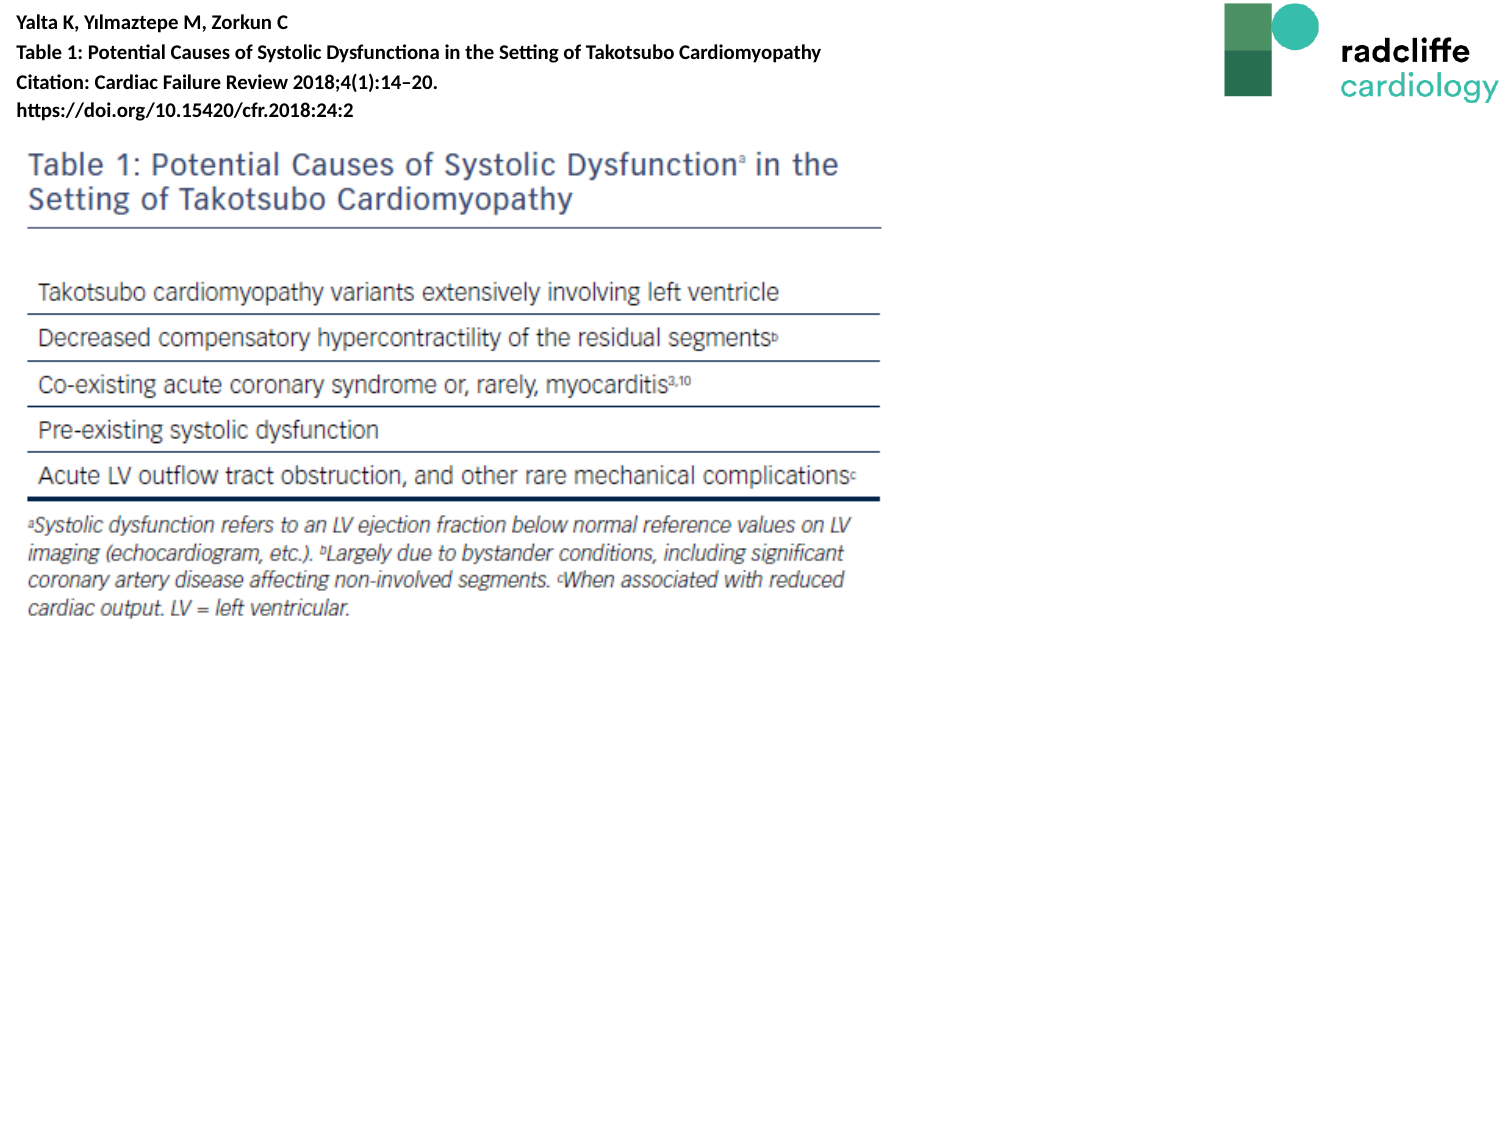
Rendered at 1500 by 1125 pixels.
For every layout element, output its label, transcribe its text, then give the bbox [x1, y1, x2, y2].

picture [1, 124, 899, 641]
text_box Yalta K, Yılmaztepe M, Zorkun C [1, 1, 939, 31]
text_box https://doi.org/10.15420/cfr.2018:24:2 [1, 89, 1500, 129]
text_box Citation: Cardiac Failure Review 2018;4(1):14–20. [1, 60, 1224, 89]
picture [1224, 1, 1499, 104]
text_box Table 1: Potential Causes of Systolic Dysfunctiona in the Setting of Takotsubo Cardiomyopathy [1, 31, 1224, 60]
